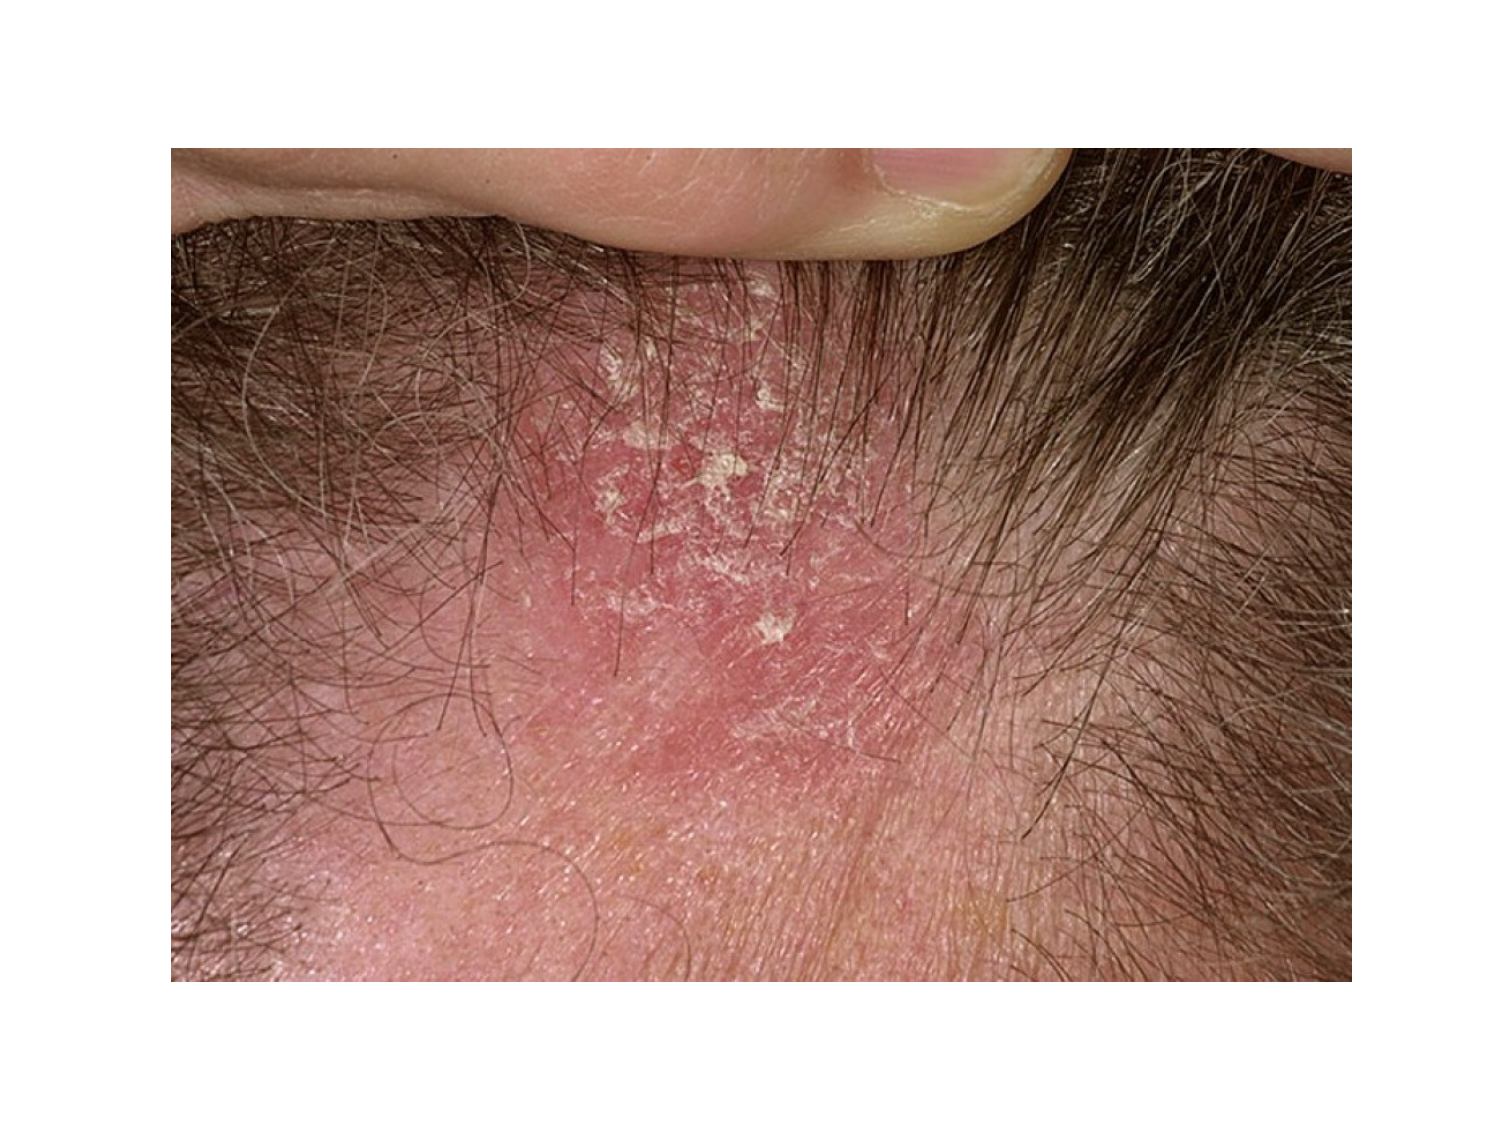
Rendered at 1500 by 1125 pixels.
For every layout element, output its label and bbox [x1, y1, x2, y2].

list [170, 148, 1352, 982]
